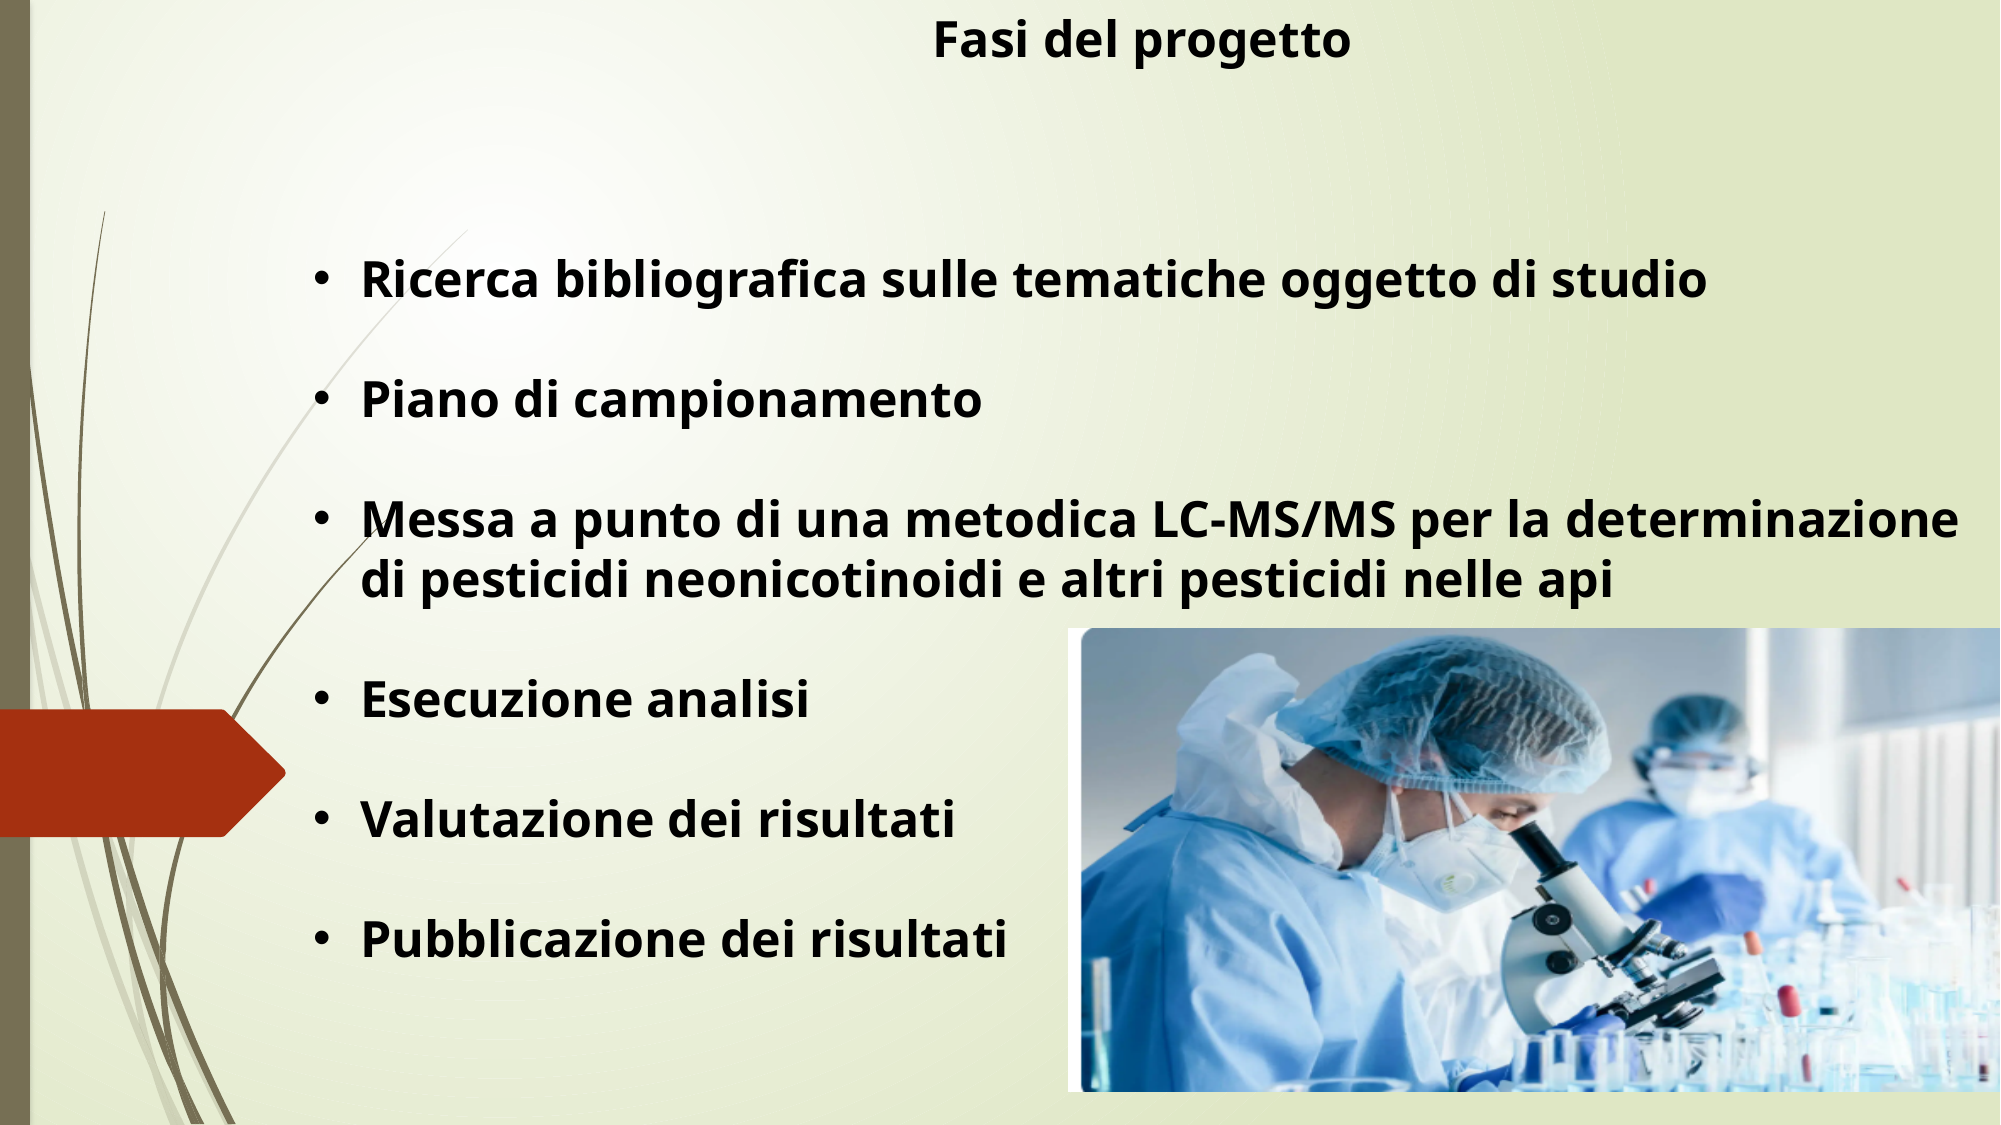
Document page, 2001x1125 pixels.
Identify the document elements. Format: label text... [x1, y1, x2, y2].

text_box Fasi del progetto Ricerca bibliografica sulle tematiche oggetto di studio Piano di campionamento Messa a punto di una metodica LC-MS/MS per la determinazione di pesticidi neonicotinoidi e altri pesticidi nelle api Esecuzione analisi Valutazione dei risultati Pubblicazione dei risultati [298, 0, 2000, 975]
subtitle [0, 0, 2000, 1125]
picture [1067, 628, 2000, 1092]
